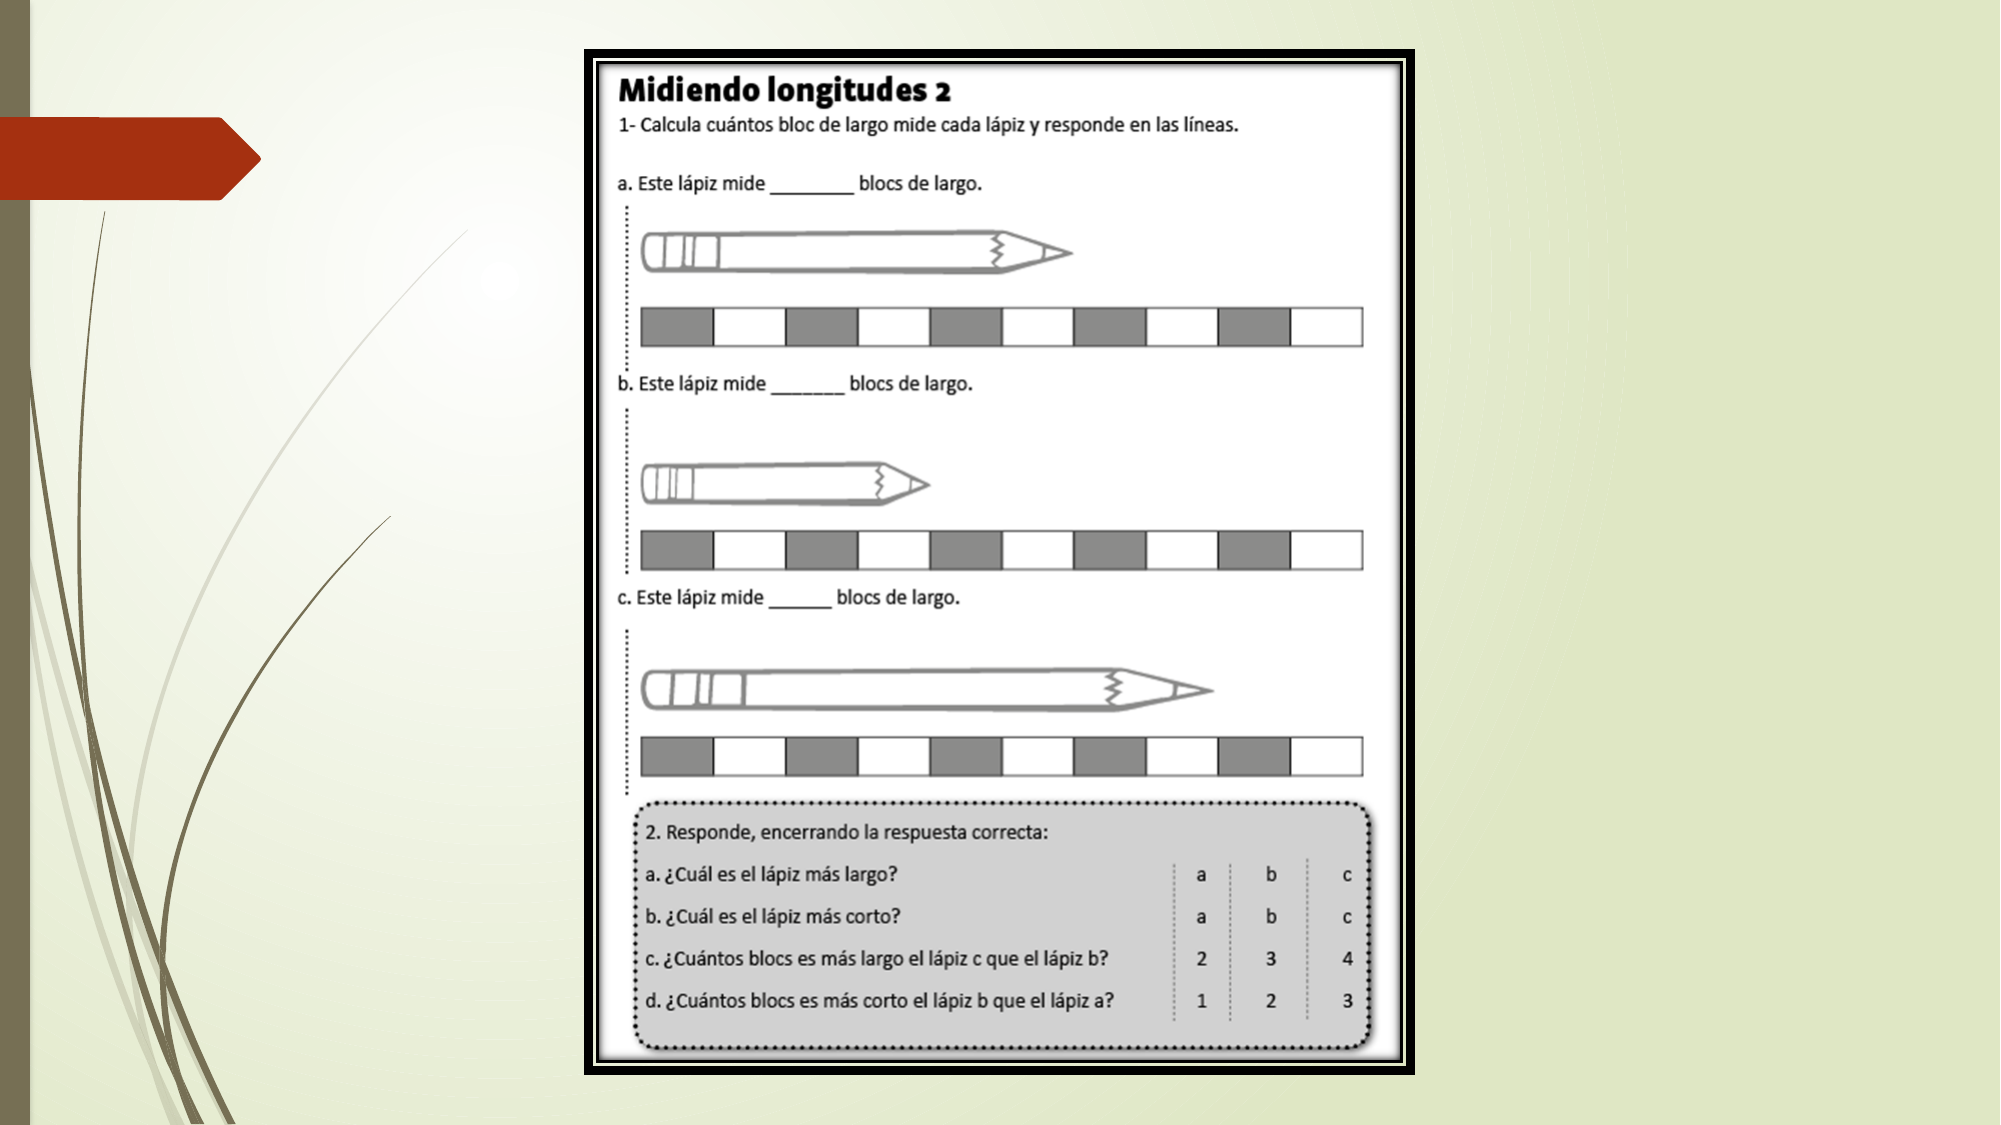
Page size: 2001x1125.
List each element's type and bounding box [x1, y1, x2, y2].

picture [584, 49, 1416, 1076]
